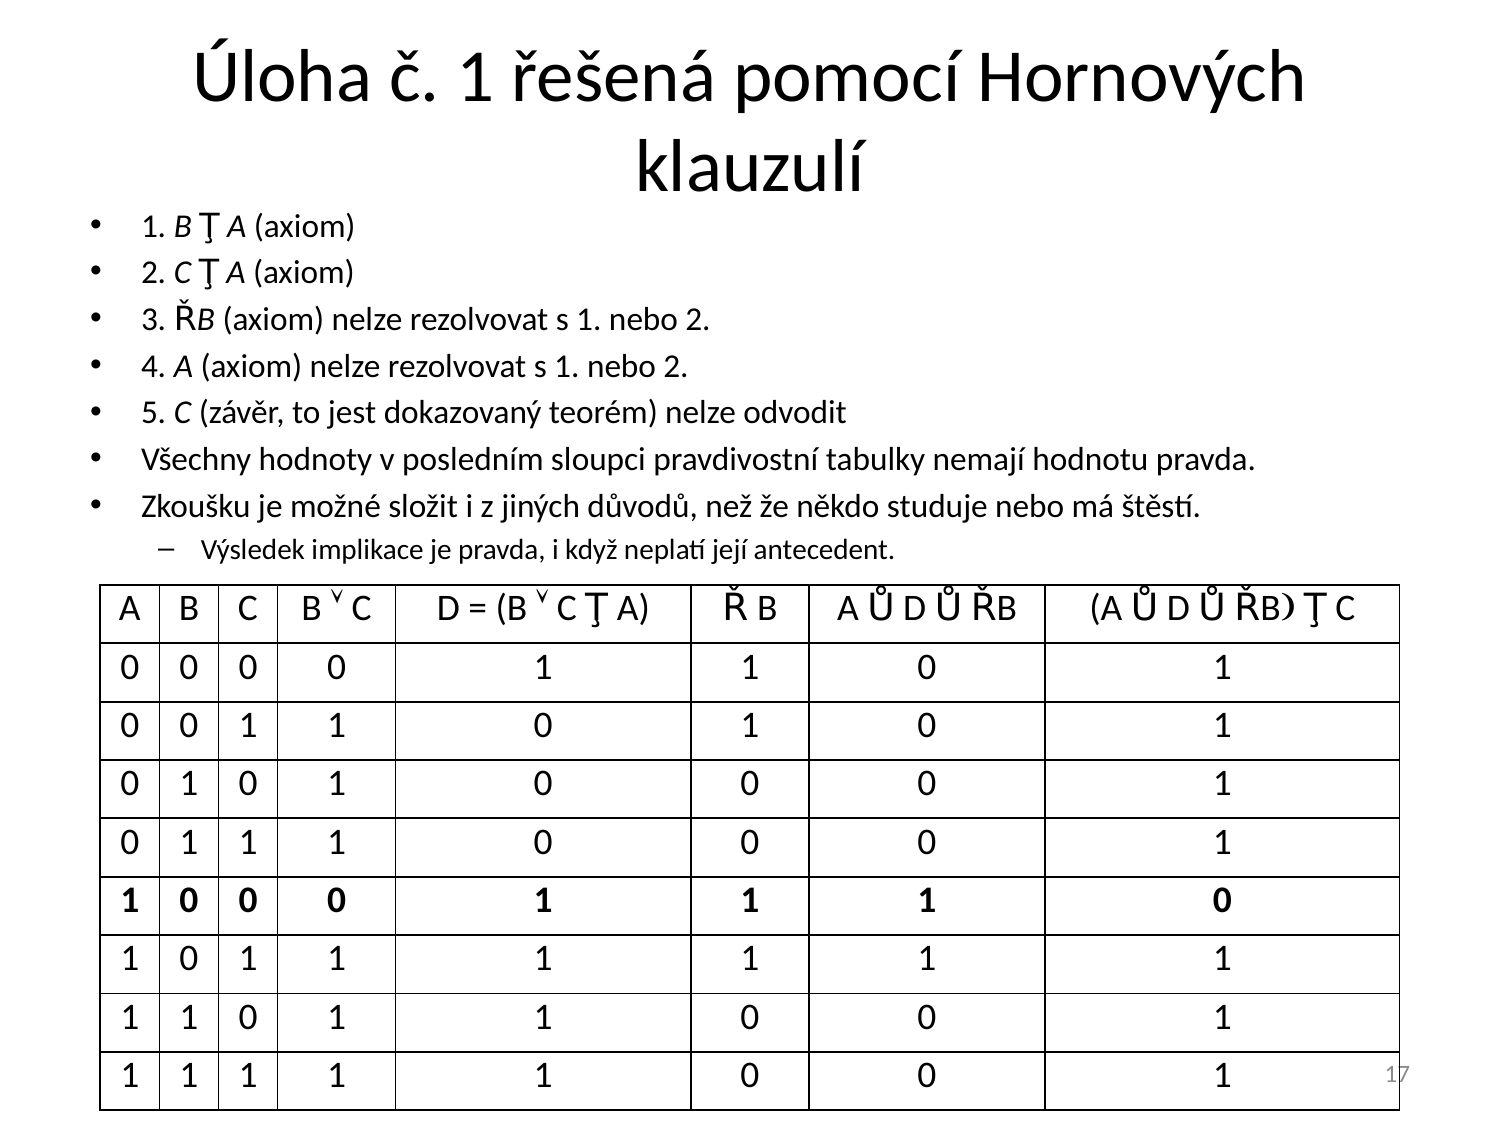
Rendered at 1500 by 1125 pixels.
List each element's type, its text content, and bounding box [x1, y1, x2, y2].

table_cell 1 [278, 703, 395, 759]
table_cell 1 [160, 1053, 218, 1109]
table_header B Ú C [278, 586, 395, 642]
table_cell 1 [1046, 819, 1399, 876]
table_cell 1 [692, 878, 808, 934]
table_header C [219, 586, 277, 642]
title Úloha č. 1 řešená pomocí Hornových klauzulí [75, 0, 1425, 196]
table_cell 0 [219, 761, 277, 817]
table_cell 0 [810, 994, 1044, 1051]
table_cell 1 [692, 936, 808, 993]
table_cell 1 [219, 1053, 277, 1109]
table_cell 1 [160, 761, 218, 817]
table_cell 0 [219, 994, 277, 1051]
table_header D = (B Ú C Ţ A) [396, 586, 690, 642]
table_cell 0 [810, 761, 1044, 817]
table_cell 1 [396, 1053, 690, 1109]
table_header B [160, 586, 218, 642]
table_cell 1 [101, 994, 159, 1051]
table_cell 1 [1046, 703, 1399, 759]
table_cell 0 [692, 819, 808, 876]
table_cell 1 [219, 936, 277, 993]
table_cell 0 [219, 644, 277, 701]
table_cell 1 [1046, 936, 1399, 993]
table_cell 1 [396, 936, 690, 993]
table_cell 0 [101, 644, 159, 701]
table_cell 0 [810, 644, 1044, 701]
table_cell 1 [219, 819, 277, 876]
table_cell 0 [810, 1053, 1044, 1109]
table_cell 1 [1046, 644, 1399, 701]
table_cell 0 [101, 703, 159, 759]
table_cell 0 [278, 878, 395, 934]
table_cell 1 [278, 819, 395, 876]
table_cell 1 [278, 994, 395, 1051]
table_cell 1 [219, 703, 277, 759]
table_cell 1 [1046, 994, 1399, 1051]
table_cell 0 [278, 644, 395, 701]
table_cell 0 [160, 936, 218, 993]
table_header A [101, 586, 159, 642]
table_cell 1 [396, 644, 690, 701]
table_cell 0 [160, 703, 218, 759]
table_cell 1 [810, 878, 1044, 934]
table_cell 1 [1046, 761, 1399, 817]
table_cell 1 [278, 936, 395, 993]
table_cell 0 [396, 703, 690, 759]
table_cell 0 [810, 703, 1044, 759]
table_cell 1 [692, 703, 808, 759]
table_header (A Ů D Ů ŘB) Ţ C [1046, 586, 1399, 642]
table_cell 1 [810, 936, 1044, 993]
table_cell 1 [101, 936, 159, 993]
table_cell 0 [810, 819, 1044, 876]
table_cell 1 [160, 994, 218, 1051]
table_cell 0 [219, 878, 277, 934]
table_cell 1 [160, 819, 218, 876]
table_cell 0 [101, 761, 159, 817]
table_cell 0 [160, 644, 218, 701]
table_cell 0 [101, 819, 159, 876]
slide_number 17 [1400, 1042, 1425, 1103]
table_cell 0 [396, 819, 690, 876]
table_cell 0 [692, 761, 808, 817]
table_cell 0 [396, 761, 690, 817]
table_cell 0 [692, 994, 808, 1051]
list 1. B Ţ A (axiom) 2. C Ţ A (axiom) 3. ŘB (axiom) nelze rezolvovat s 1. nebo 2. 4. A (axiom) nelze rezolvovat s 1. nebo 2. 5. C (závěr, to jest dokazovaný teorém) nelze odvodit Všechny hodnoty v posledním sloupci pravdivostní tabulky nemají hodnotu pravda. Zkoušku je možné složit i z jiných důvodů, než že někdo studuje nebo má štěstí. Výsledek implikace je pravda, i když neplatí její antecedent. [75, 196, 1425, 587]
table_cell 0 [692, 1053, 808, 1109]
table_cell 1 [396, 994, 690, 1051]
table_cell 1 [692, 644, 808, 701]
table_cell 1 [278, 1053, 395, 1109]
table_cell 1 [101, 1053, 159, 1109]
table_cell 0 [1046, 878, 1399, 934]
table_cell 0 [160, 878, 218, 934]
table_cell 1 [396, 878, 690, 934]
table_cell 1 [101, 878, 159, 934]
table_cell 1 [1046, 1053, 1399, 1109]
table_cell 1 [278, 761, 395, 817]
table_header Ř B [692, 586, 808, 642]
table_header A Ů D Ů ŘB [810, 586, 1044, 642]
